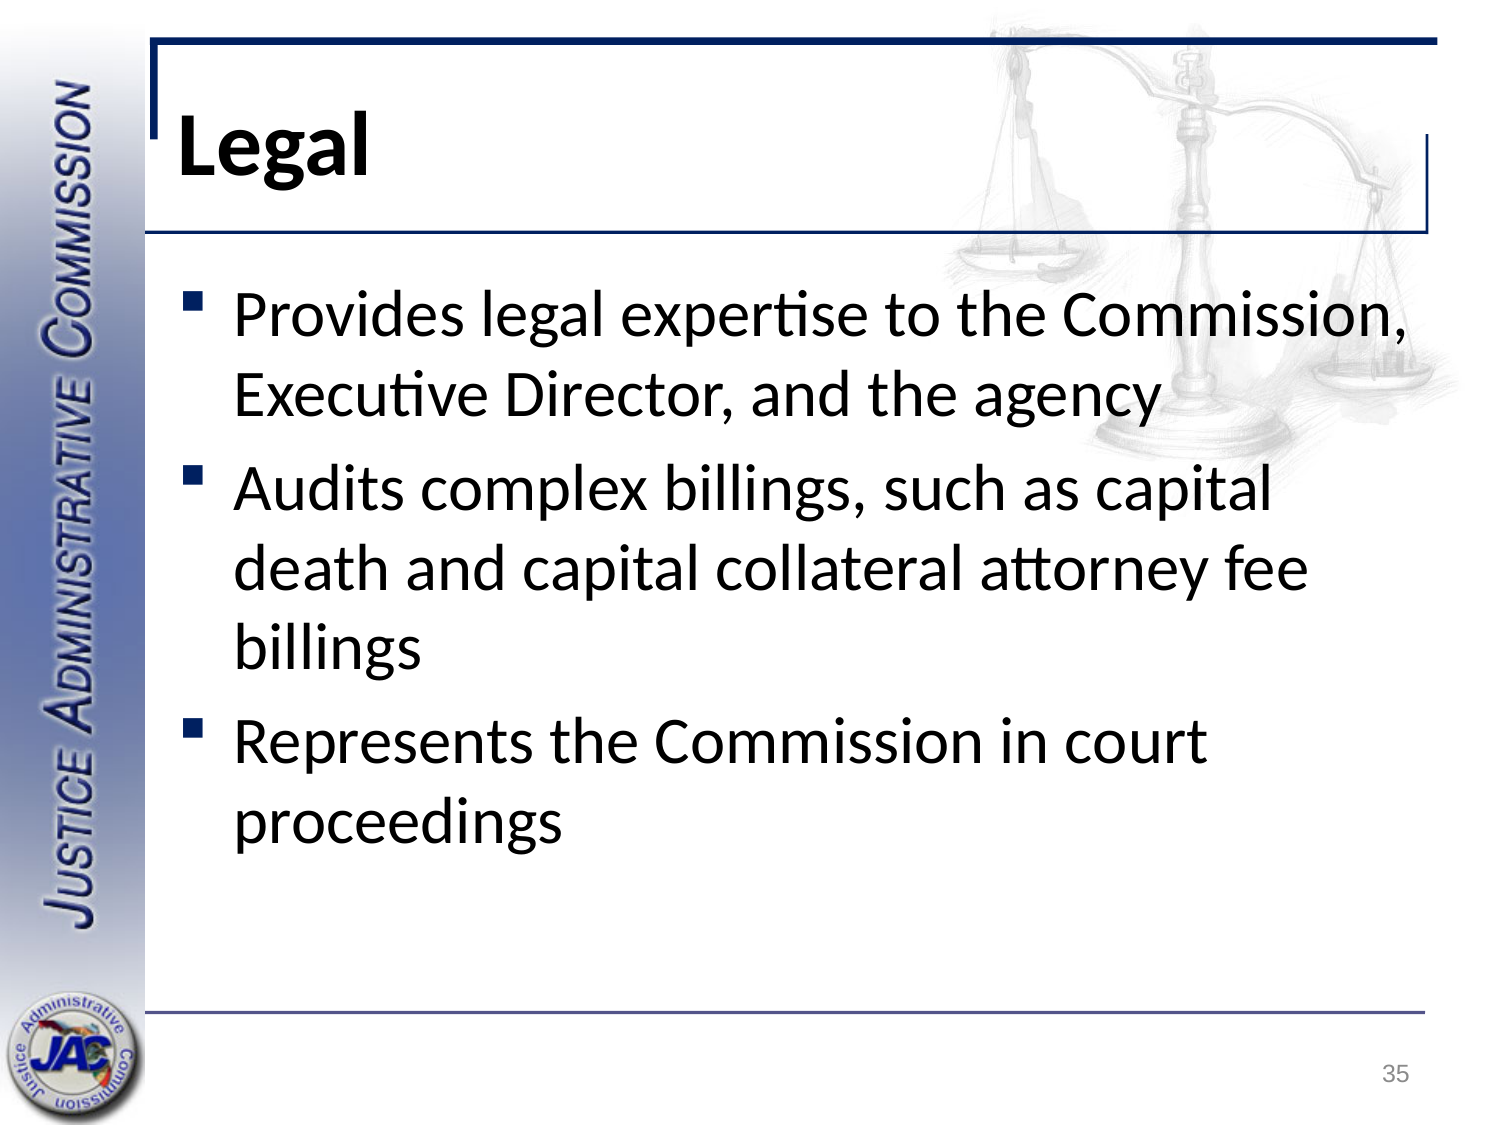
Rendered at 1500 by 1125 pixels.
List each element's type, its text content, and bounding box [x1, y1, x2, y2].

picture [0, 0, 145, 1125]
slide_number 35 [1074, 1042, 1425, 1103]
list Provides legal expertise to the Commission, Executive Director, and the agency Audits complex billings, such as capital death and capital collateral attorney fee billings Represents the Commission in court proceedings [162, 262, 1426, 1006]
picture [912, 0, 1500, 524]
title Legal [162, 44, 1426, 233]
